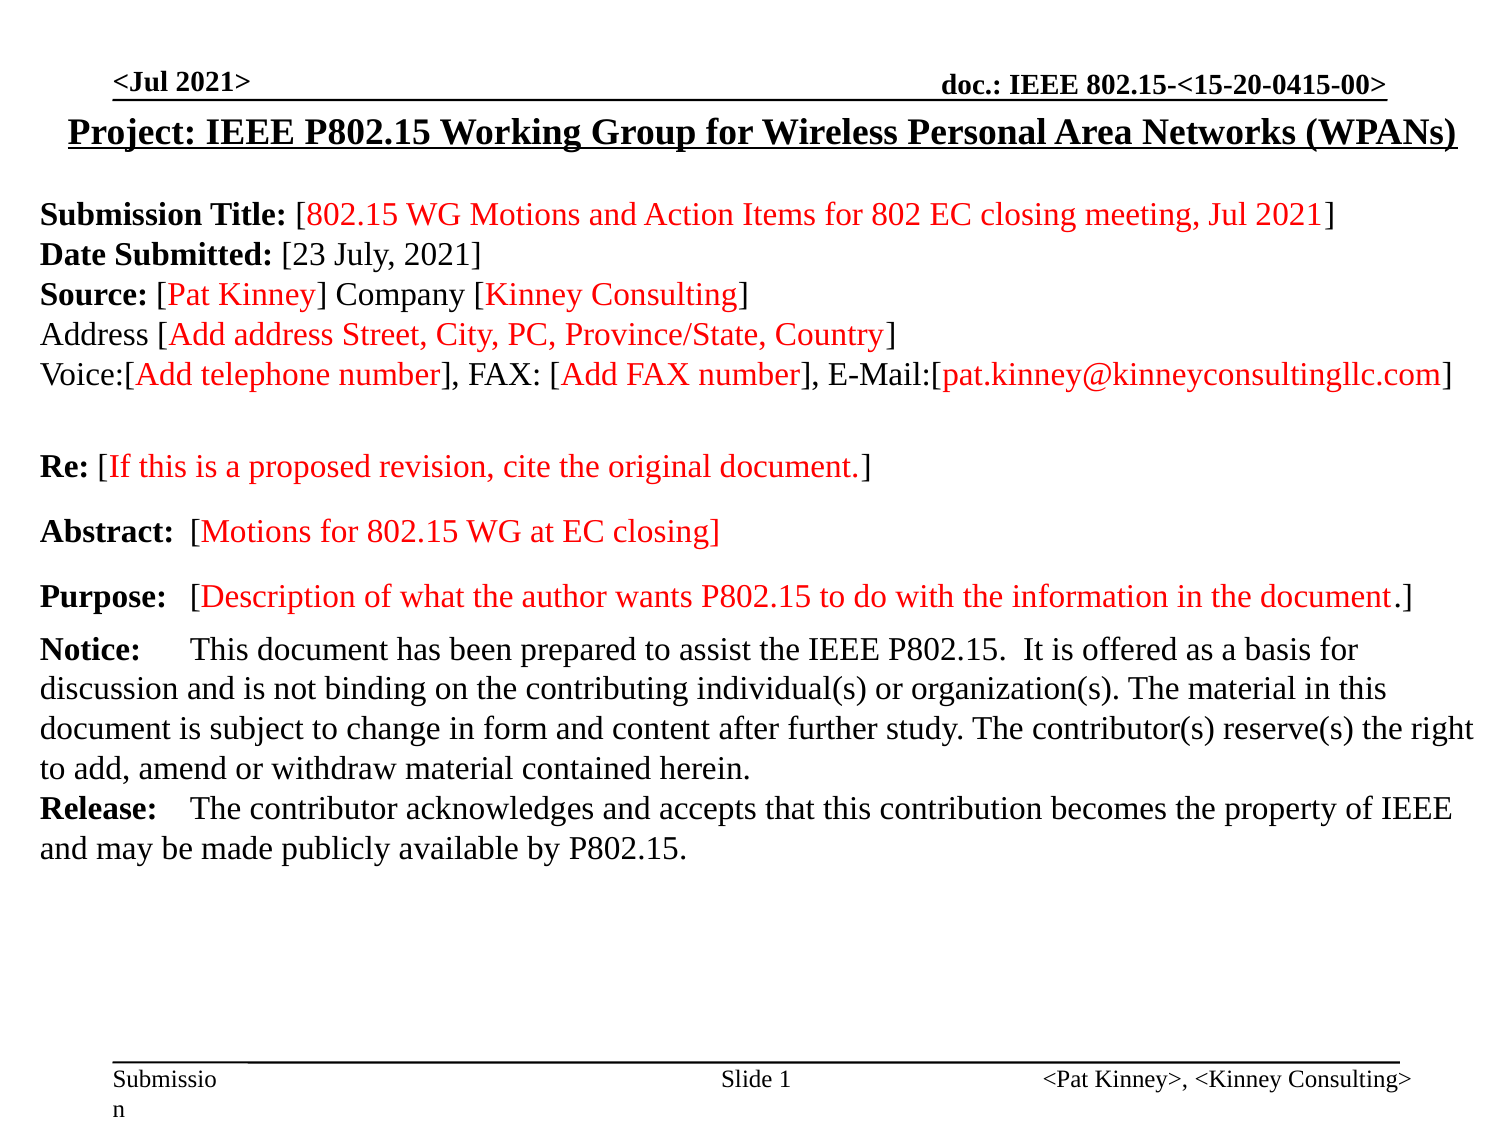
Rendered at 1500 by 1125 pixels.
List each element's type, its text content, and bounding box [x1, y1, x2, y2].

text_box Project: IEEE P802.15 Working Group for Wireless Personal Area Networks (WPANs) Submission Title: [802.15 WG Motions and Action Items for 802 EC closing meeting, Jul 2021] Date Submitted: [23 July, 2021] Source: [Pat Kinney] Company [Kinney Consulting] Address [Add address Street, City, PC, Province/State, Country] Voice:[Add telephone number], FAX: [Add FAX number], E-Mail:[pat.kinney@kinneyconsultingllc.com] Re: [If this is a proposed revision, cite the original document.] Abstract: [Motions for 802.15 WG at EC closing] Purpose: [Description of what the author wants P802.15 to do with the information in the document.] Notice: This document has been prepared to assist the IEEE P802.15. It is offered as a basis for discussion and is not binding on the contributing individual(s) or organization(s). The material in this document is subject to change in form and content after further study. The contributor(s) reserve(s) the right to add, amend or withdraw material contained herein. Release: The contributor acknowledges and accepts that this contribution becomes the property of IEEE and may be made publicly available by P802.15. [24, 99, 1500, 874]
footer <Pat Kinney>, <Kinney Consulting> [900, 1062, 1413, 1093]
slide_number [112, 62, 375, 98]
slide_number Slide 1 [712, 1062, 800, 1093]
